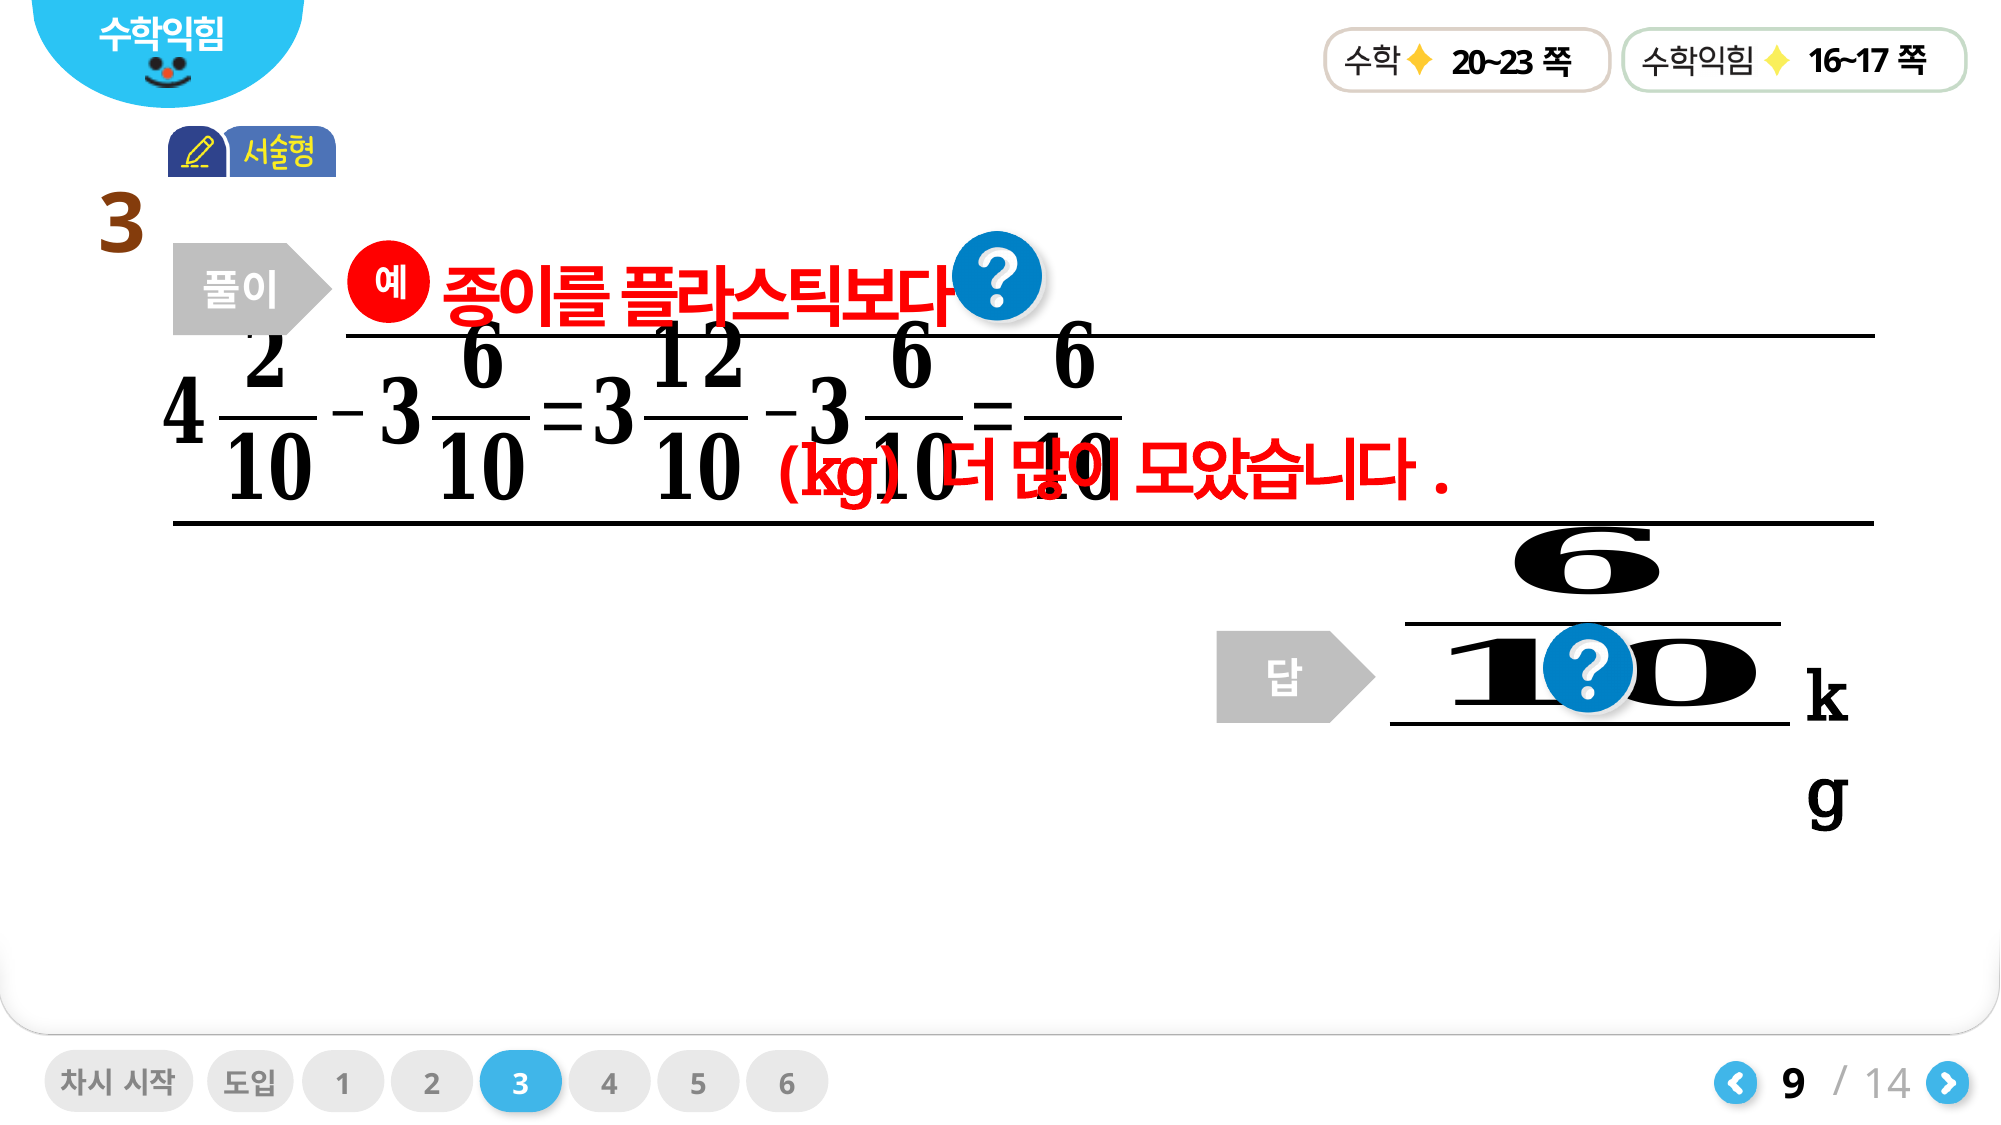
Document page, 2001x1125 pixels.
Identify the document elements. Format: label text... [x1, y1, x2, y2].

picture [952, 231, 1046, 323]
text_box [38, 1048, 829, 1114]
picture [1543, 623, 1637, 715]
text_box 3 [83, 161, 161, 277]
text_box 종이를 플라스틱보다 [342, 167, 1856, 343]
text_box 풀이 [172, 241, 334, 337]
picture [145, 57, 191, 88]
text_box (kg) 더 많이 모았습니다. [174, 339, 1826, 515]
text_box kg [1791, 629, 1898, 837]
picture [0, 929, 2000, 1125]
picture [1698, 42, 1758, 77]
picture [168, 122, 336, 177]
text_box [1714, 1061, 1969, 1104]
text_box 답 [1215, 629, 1378, 724]
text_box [1323, 27, 1968, 93]
text_box 예 [346, 239, 431, 324]
